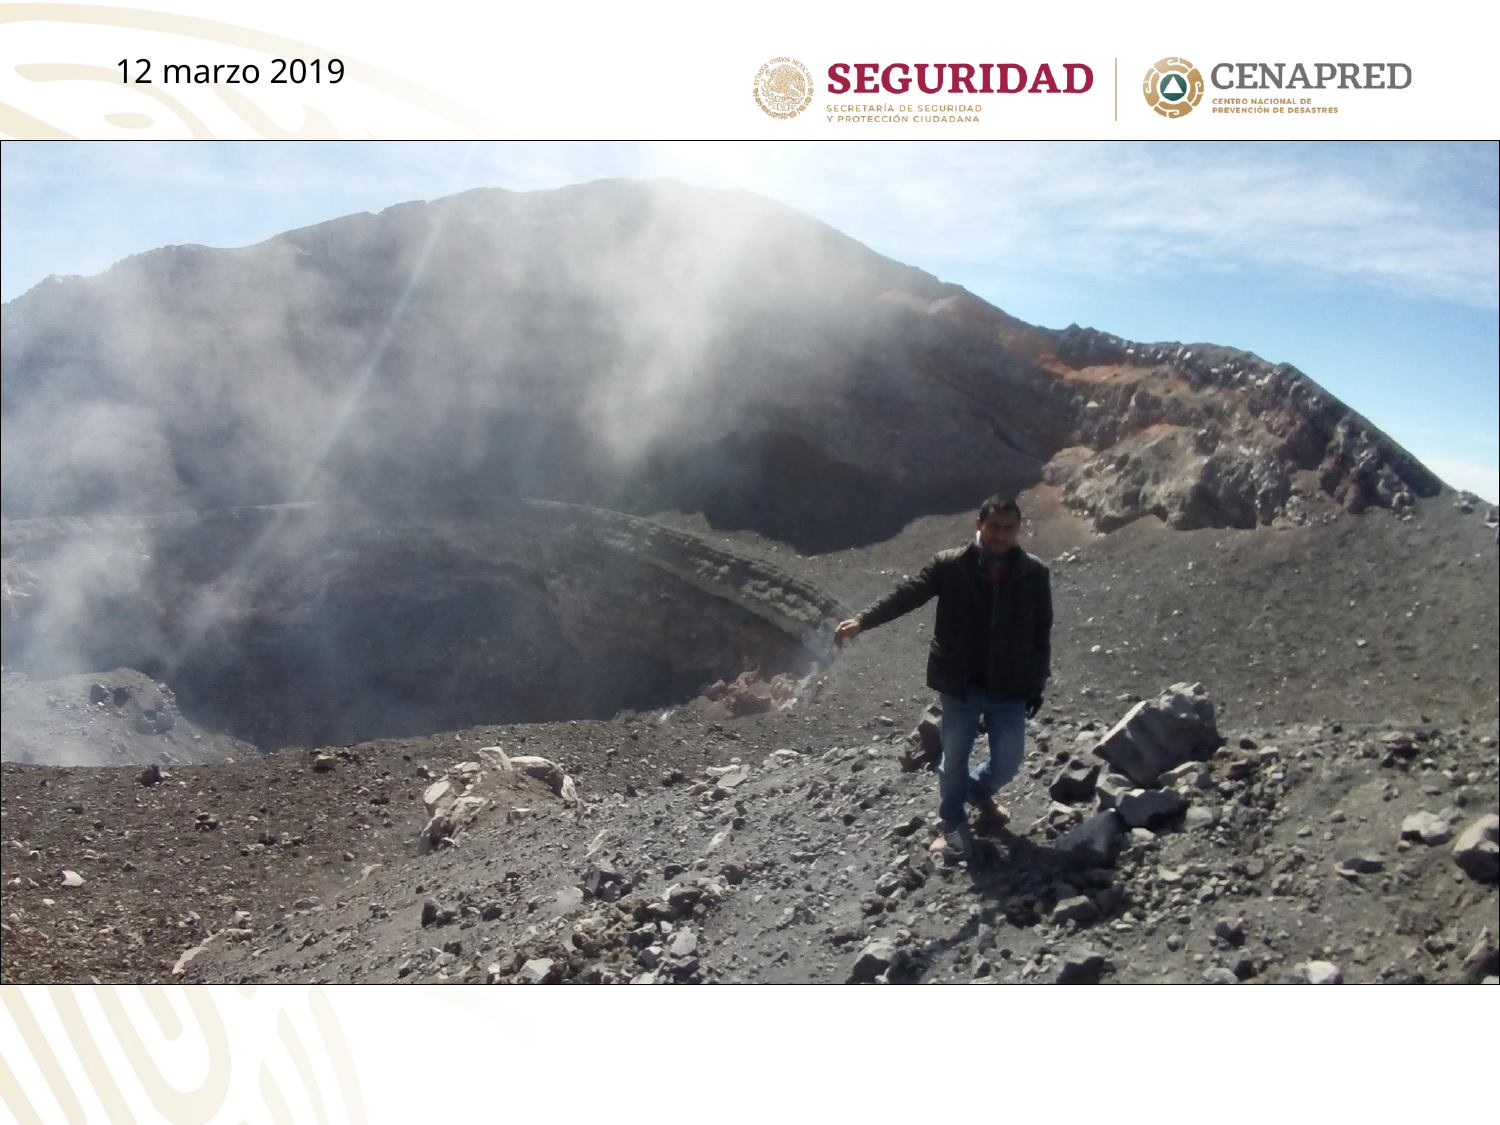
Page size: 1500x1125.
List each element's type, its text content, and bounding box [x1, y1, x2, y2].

picture [1139, 53, 1412, 122]
picture [0, 0, 1500, 1125]
text_box 12 marzo 2019 [100, 42, 361, 98]
